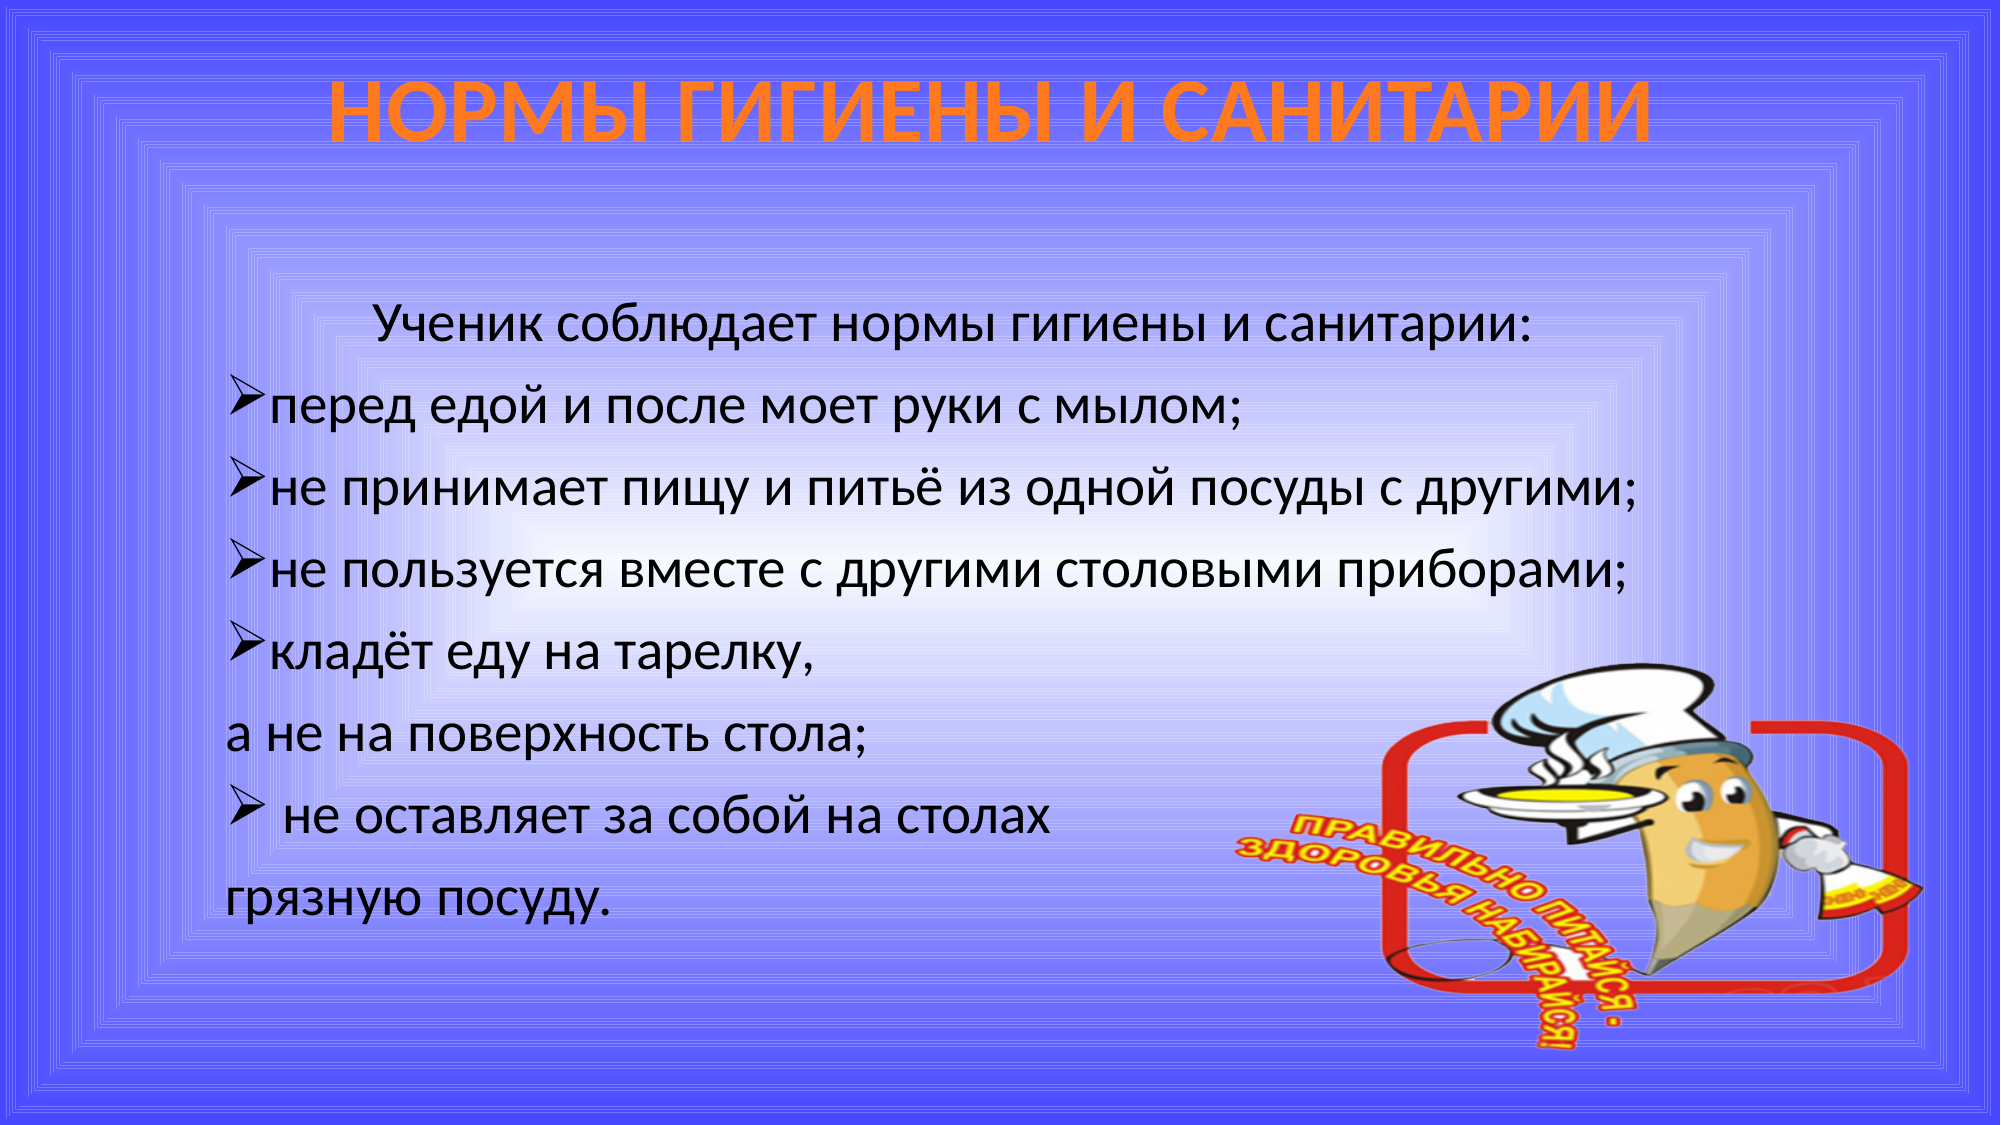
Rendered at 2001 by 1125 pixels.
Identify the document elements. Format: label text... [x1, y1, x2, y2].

text_box НОРМЫ ГИГИЕНЫ И САНИТАРИИ [39, 42, 1945, 168]
list Ученик соблюдает нормы гигиены и санитарии: перед едой и после моет руки с мылом; не принимает пищу и питьё из одной посуды с другими; не пользуется вместе с другими столовыми приборами; кладёт еду на тарелку, а не на поверхность стола; не оставляет за собой на столах грязную посуду. [210, 196, 1871, 939]
picture [1179, 645, 2000, 1072]
